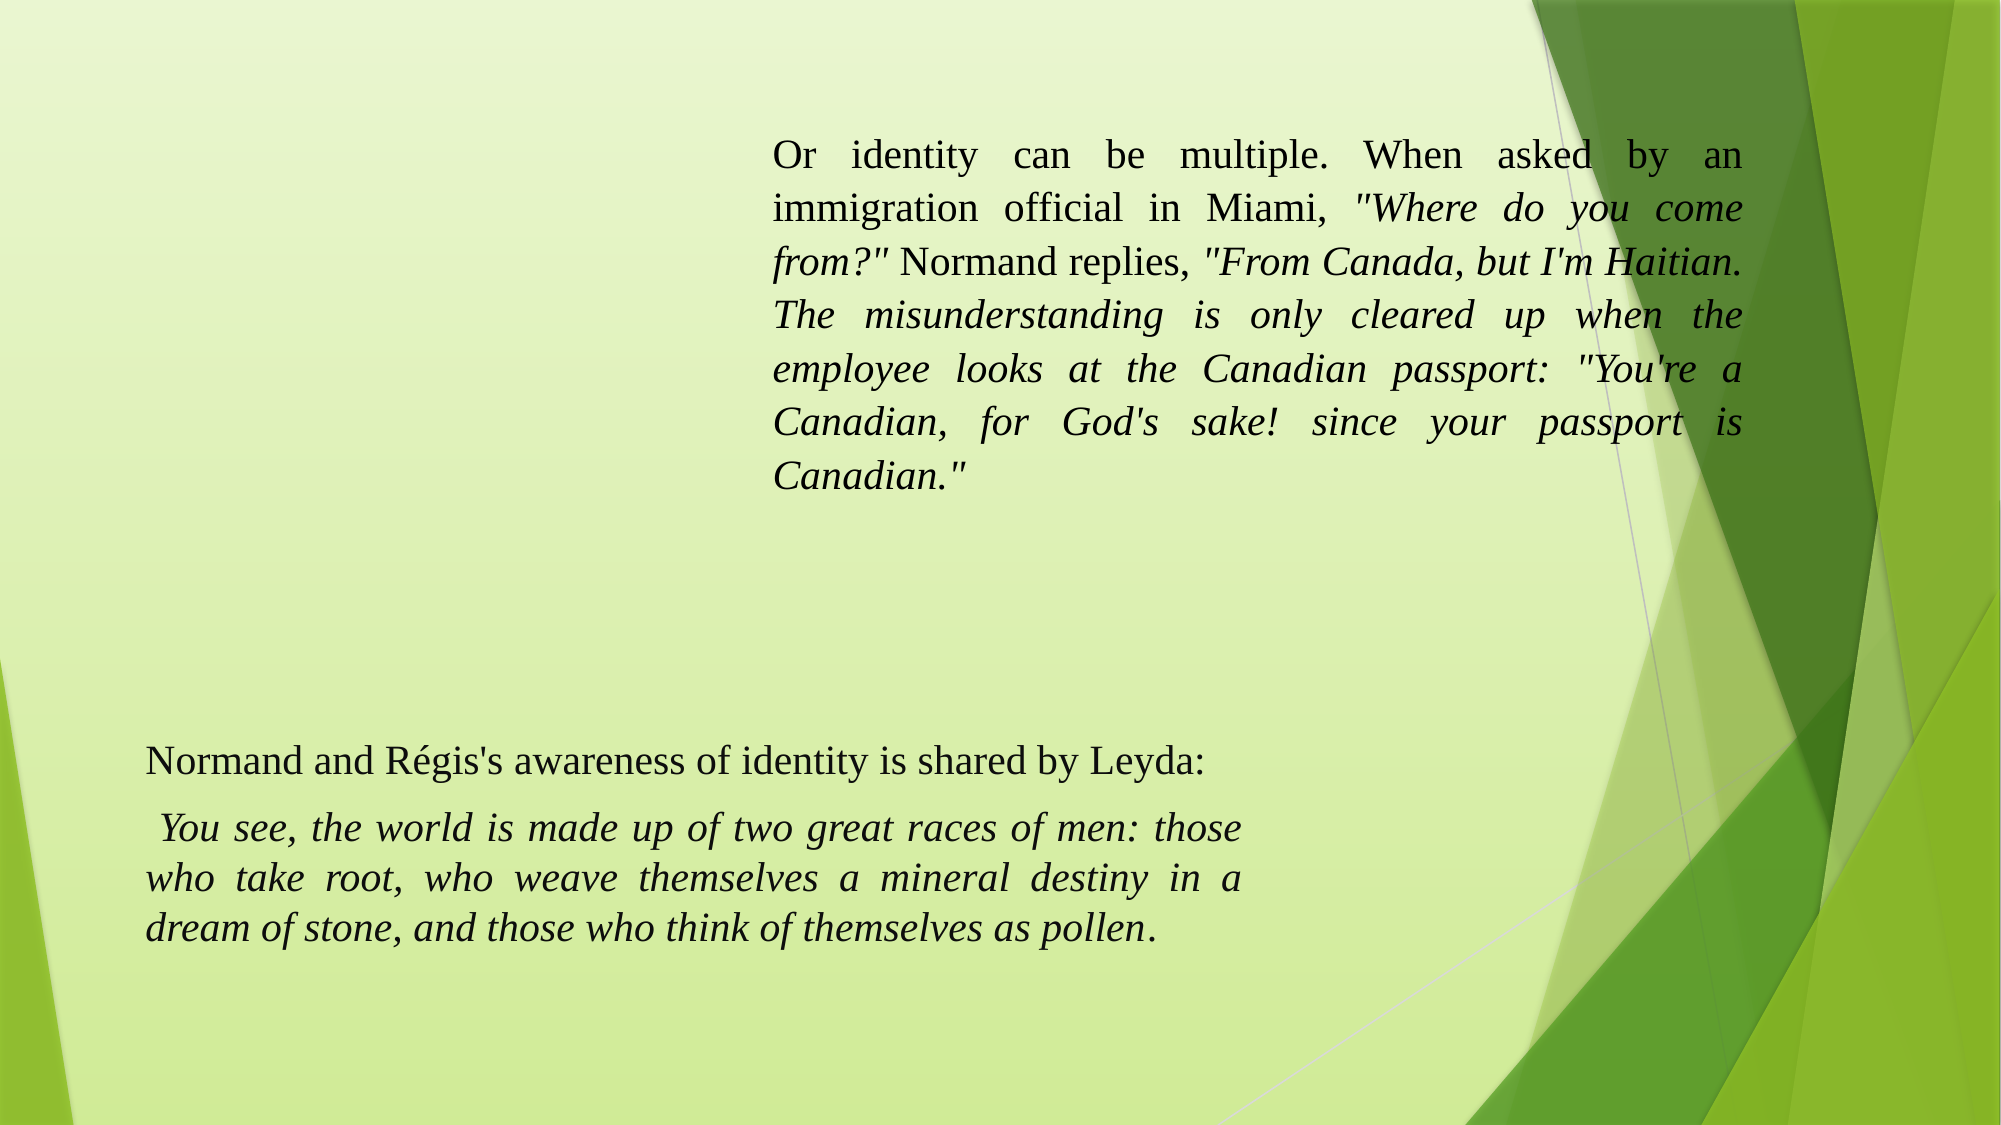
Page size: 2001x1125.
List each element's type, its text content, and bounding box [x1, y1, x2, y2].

text_box Or identity can be multiple. When asked by an immigration official in Miami, "Where do you come from?" Normand replies, "From Canada, but I'm Haitian. The misunderstanding is only cleared up when the employee looks at the Canadian passport: "You're a Canadian, for God's sake! since your passport is Canadian." [757, 115, 1759, 505]
text_box Normand and Régis's awareness of identity is shared by Leyda: You see, the world is made up of two great races of men: those who take root, who weave themselves a mineral destiny in a dream of stone, and those who think of themselves as pollen. [130, 722, 1258, 958]
